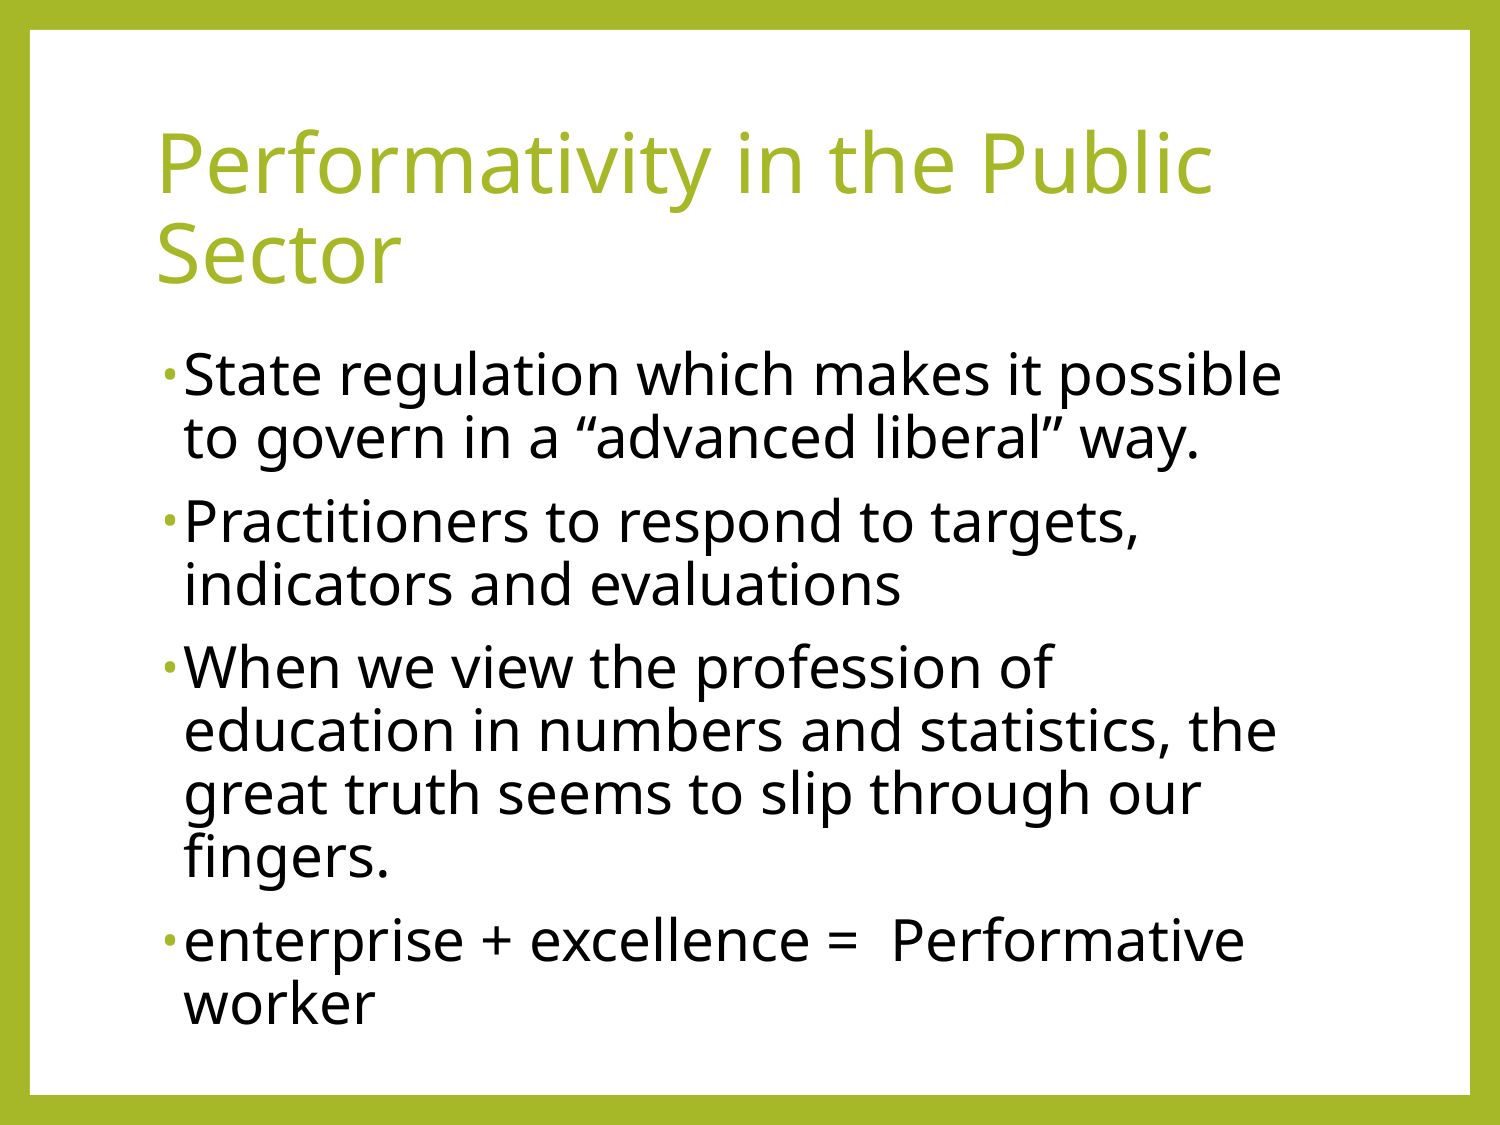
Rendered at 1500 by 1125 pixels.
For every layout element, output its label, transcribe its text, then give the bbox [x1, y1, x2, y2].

list State regulation which makes it possible to govern in a “advanced liberal” way. Practitioners to respond to targets, indicators and evaluations When we view the profession of education in numbers and statistics, the great truth seems to slip through our fingers. enterprise + excellence = Performative worker Where is public education heading? [140, 337, 1356, 1000]
title Performativity in the Public Sector [140, 99, 1356, 323]
